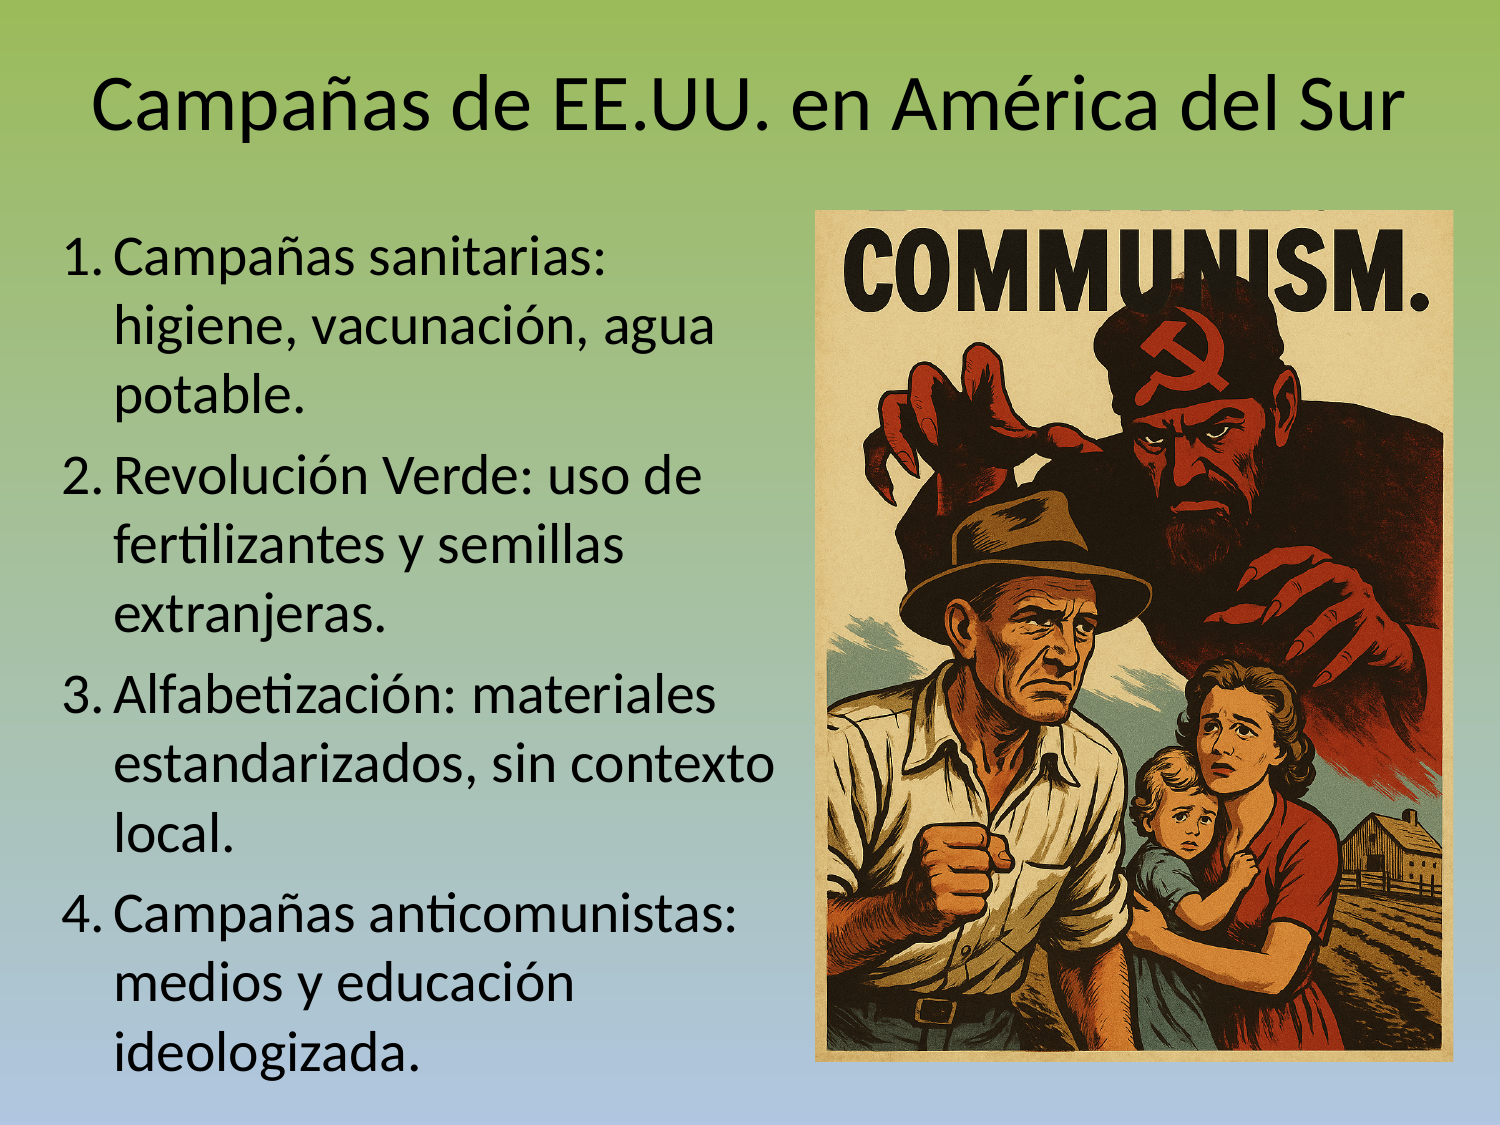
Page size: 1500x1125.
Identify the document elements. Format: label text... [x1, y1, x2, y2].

picture [814, 210, 1454, 1062]
title Campañas de EE.UU. en América del Sur [0, 4, 1500, 192]
list Campañas sanitarias: higiene, vacunación, agua potable. Revolución Verde: uso de fertilizantes y semillas extranjeras. Alfabetización: materiales estandarizados, sin contexto local. Campañas anticomunistas: medios y educación ideologizada. [46, 210, 797, 1099]
